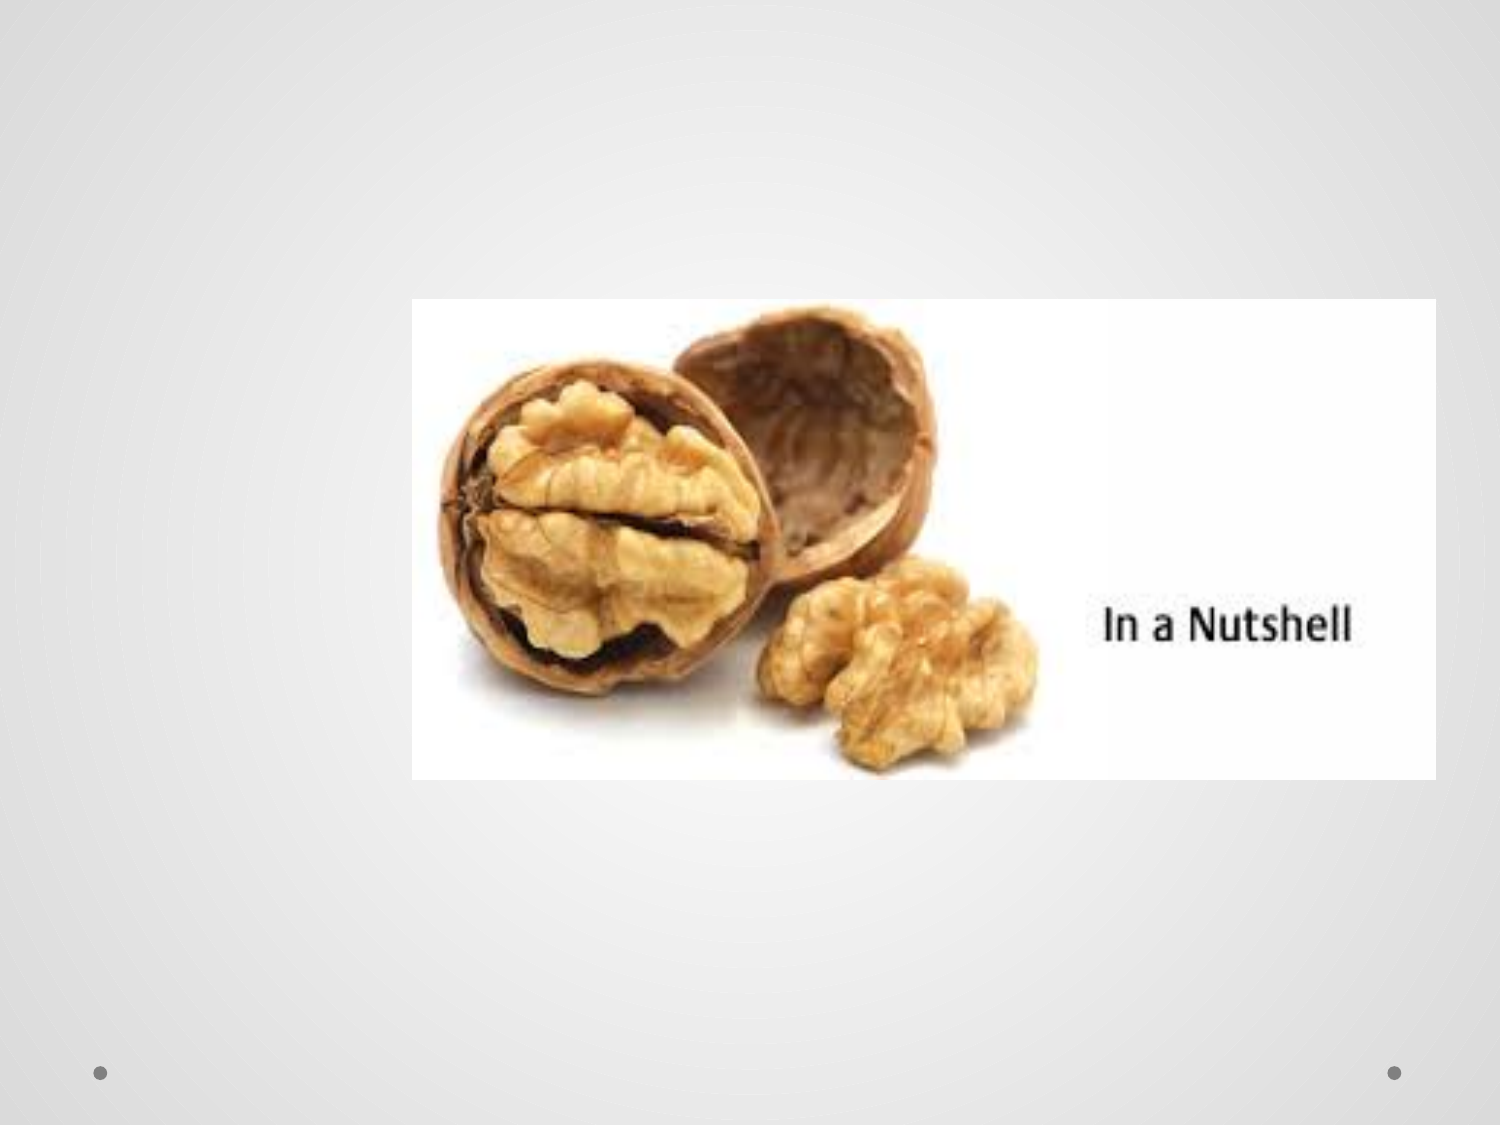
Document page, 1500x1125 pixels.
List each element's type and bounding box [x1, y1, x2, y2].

list [412, 299, 1437, 781]
